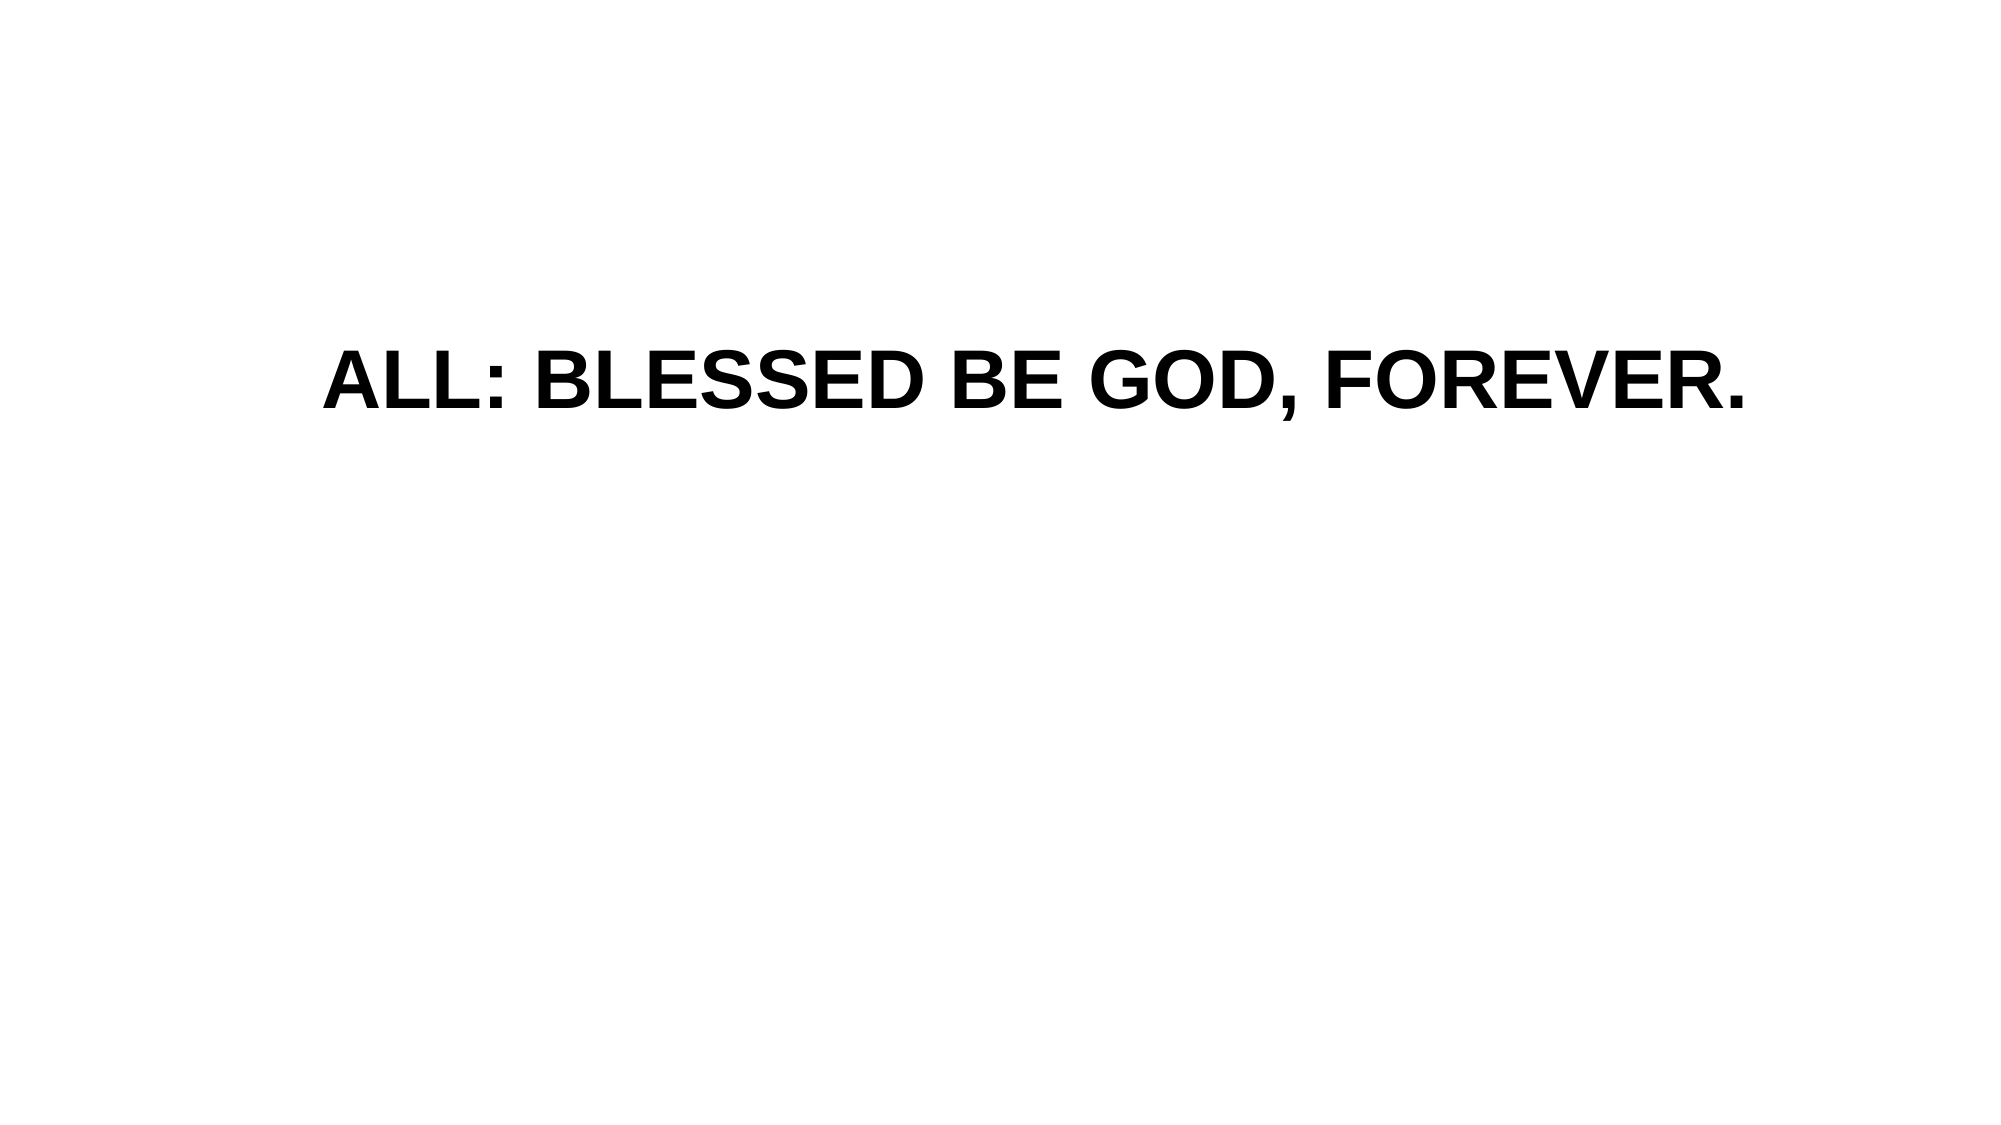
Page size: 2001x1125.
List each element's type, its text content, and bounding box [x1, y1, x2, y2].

title ALL: BLESSED BE GOD, FOREVER. [306, 366, 2000, 584]
